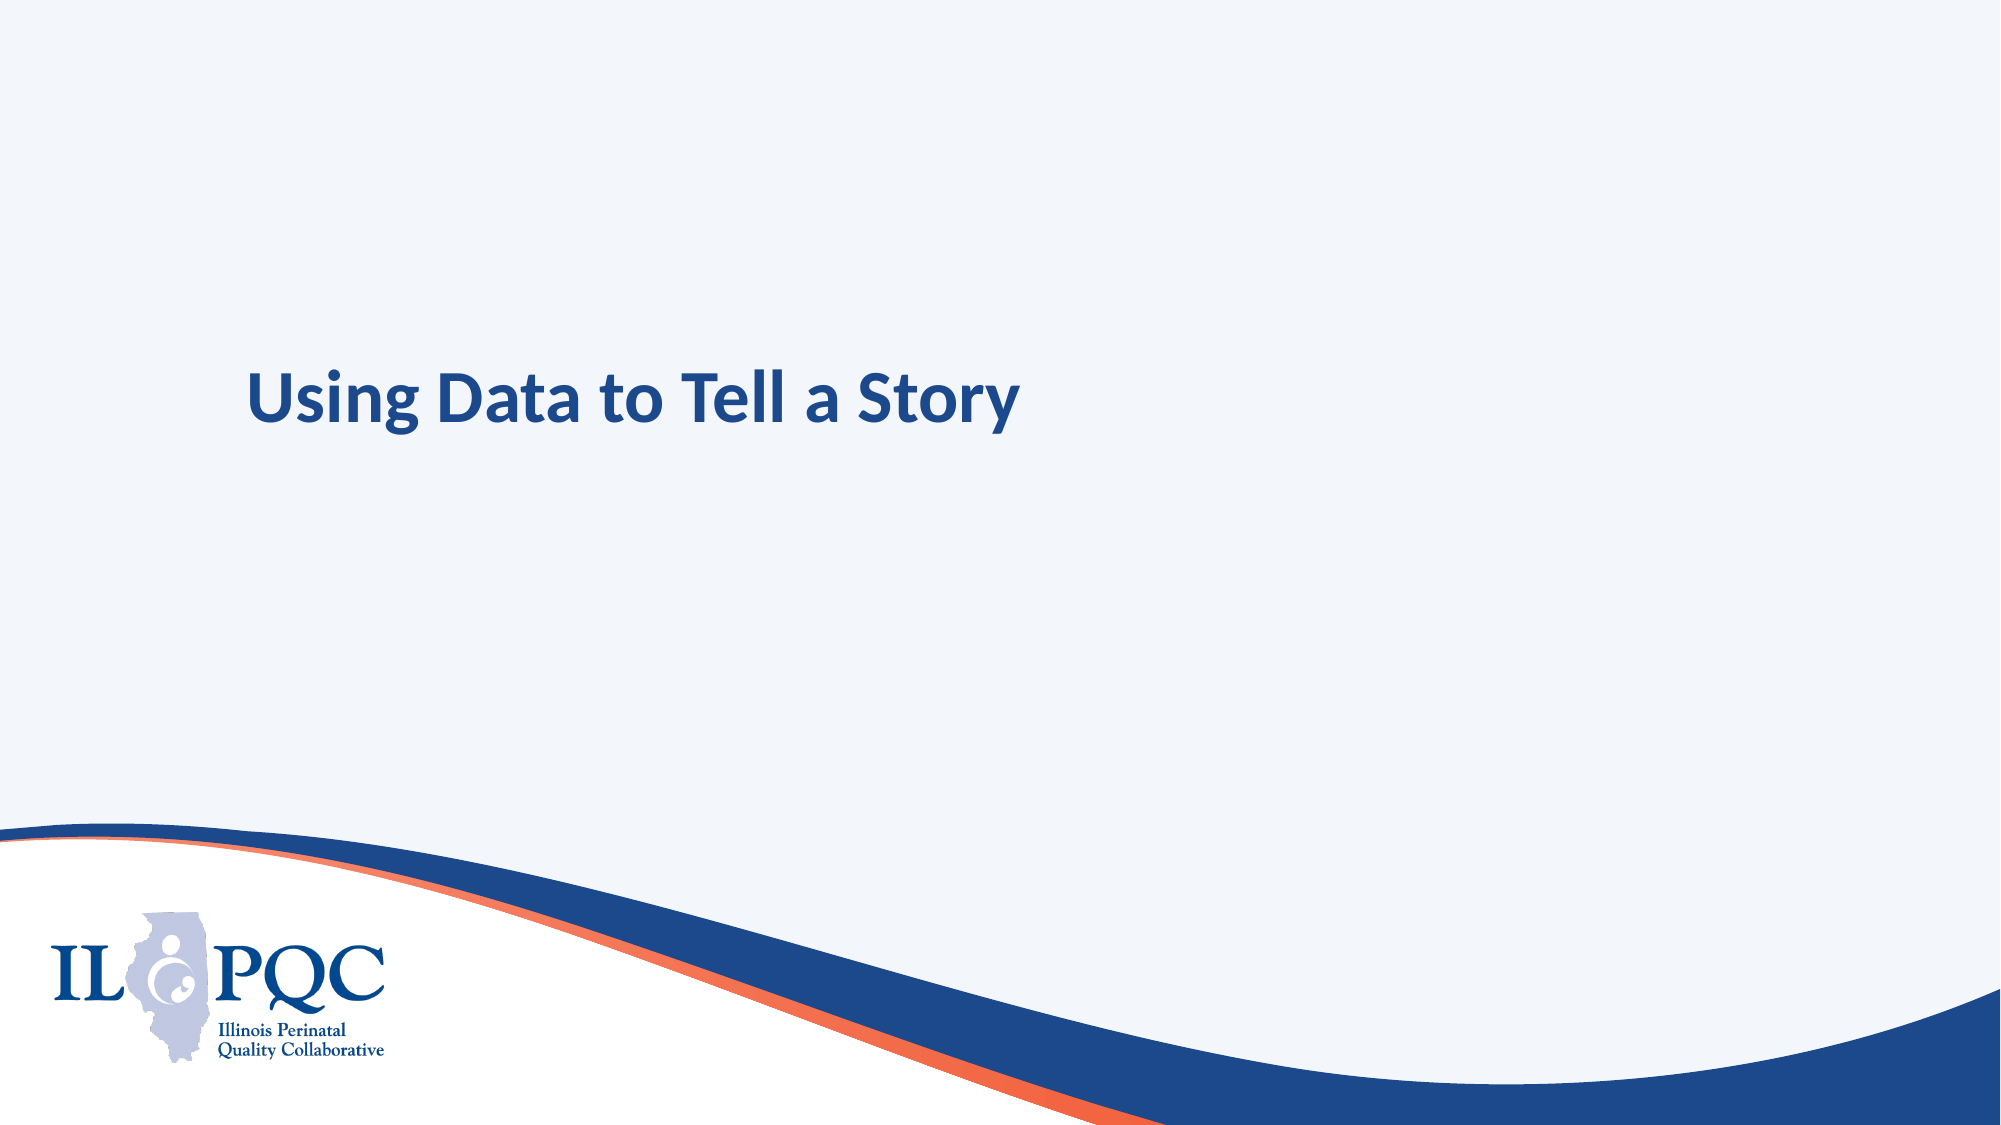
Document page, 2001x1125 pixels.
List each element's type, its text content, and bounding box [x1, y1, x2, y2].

picture [51, 912, 384, 1063]
title Using Data to Tell a Story [231, 115, 1769, 446]
